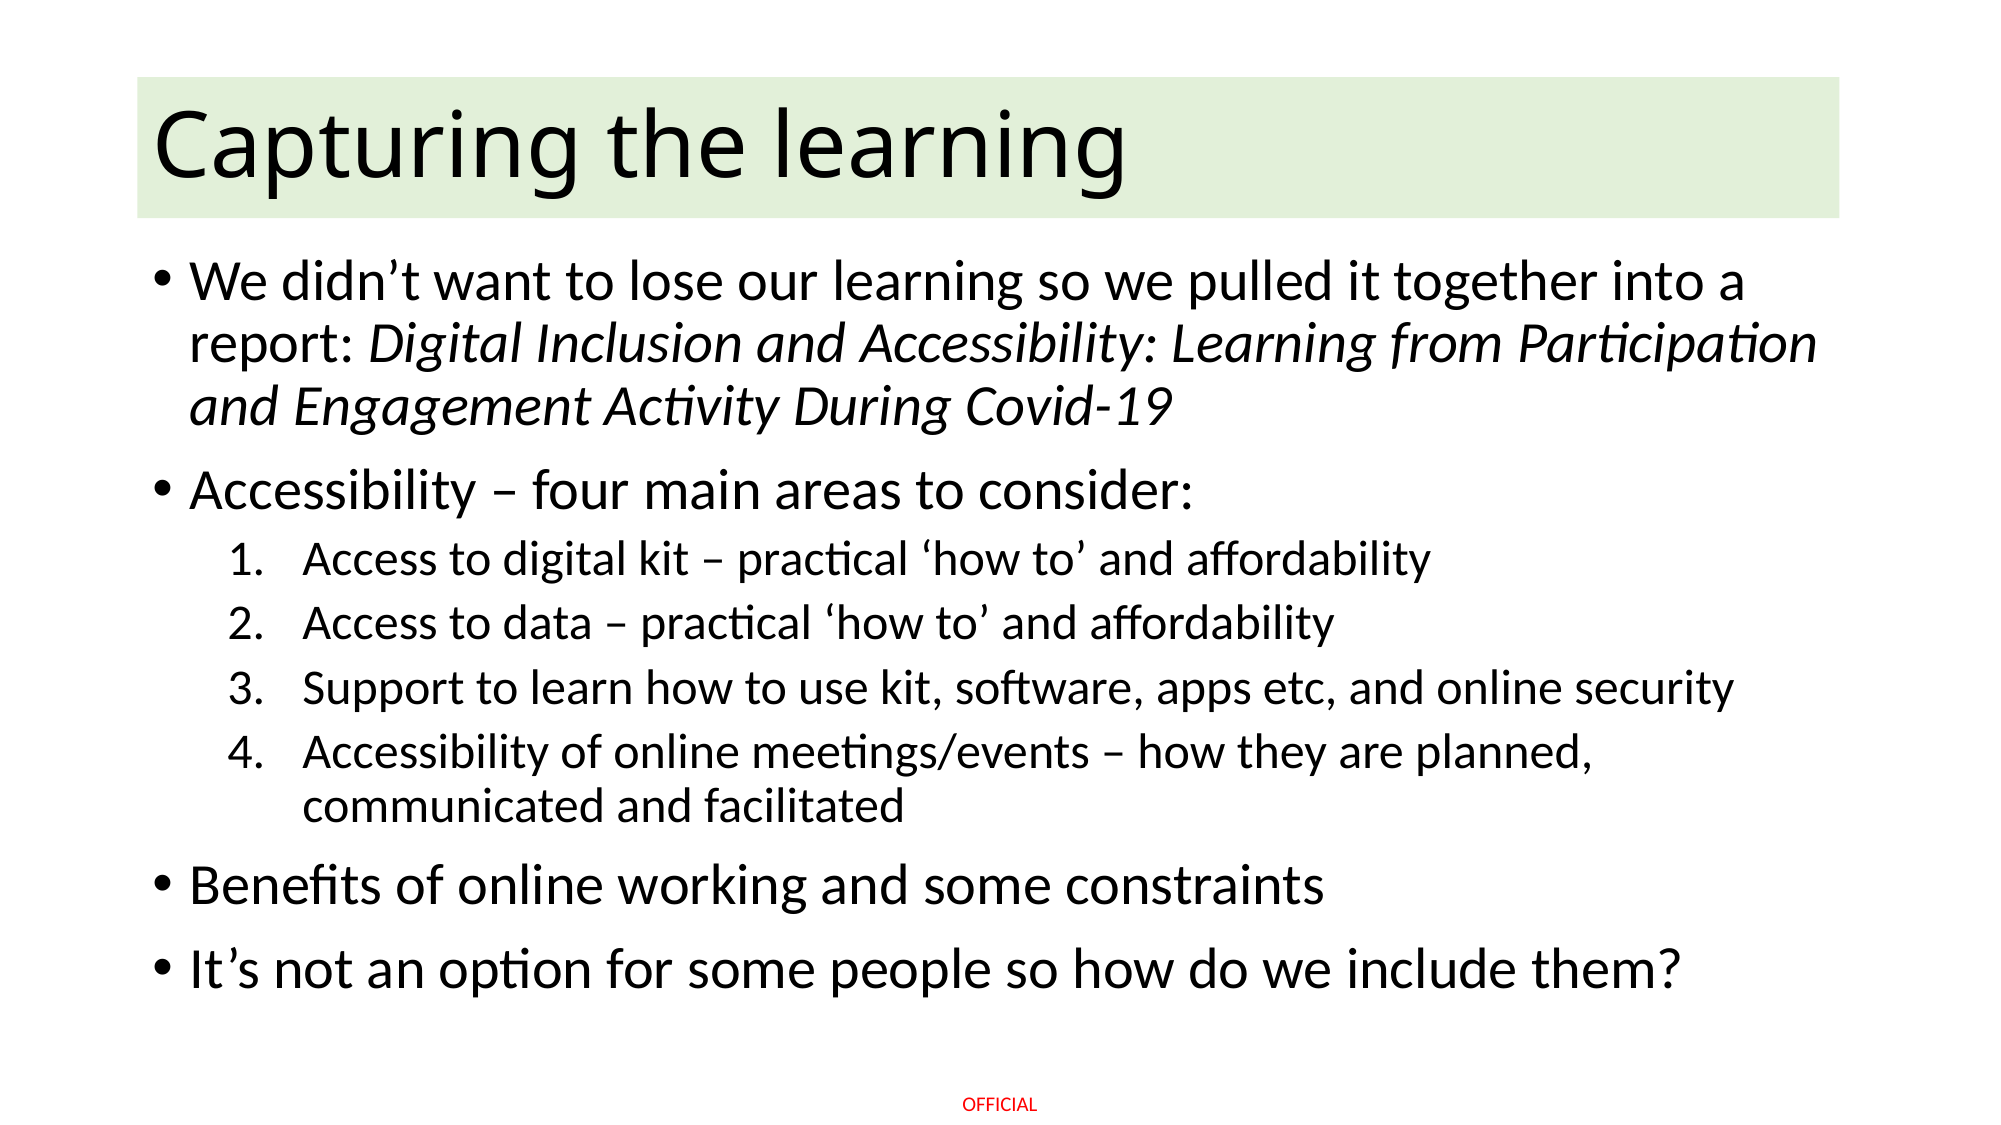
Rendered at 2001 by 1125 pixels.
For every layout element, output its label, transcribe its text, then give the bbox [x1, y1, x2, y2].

title Capturing the learning [137, 77, 1840, 219]
list We didn’t want to lose our learning so we pulled it together into a report: Digital Inclusion and Accessibility: Learning from Participation and Engagement Activity During Covid-19 Accessibility – four main areas to consider: Access to digital kit – practical ‘how to’ and affordability Access to data – practical ‘how to’ and affordability Support to learn how to use kit, software, apps etc, and online security Accessibility of online meetings/events – how they are planned, communicated and facilitated Benefits of online working and some constraints It’s not an option for some people so how do we include them? [137, 242, 1863, 1014]
